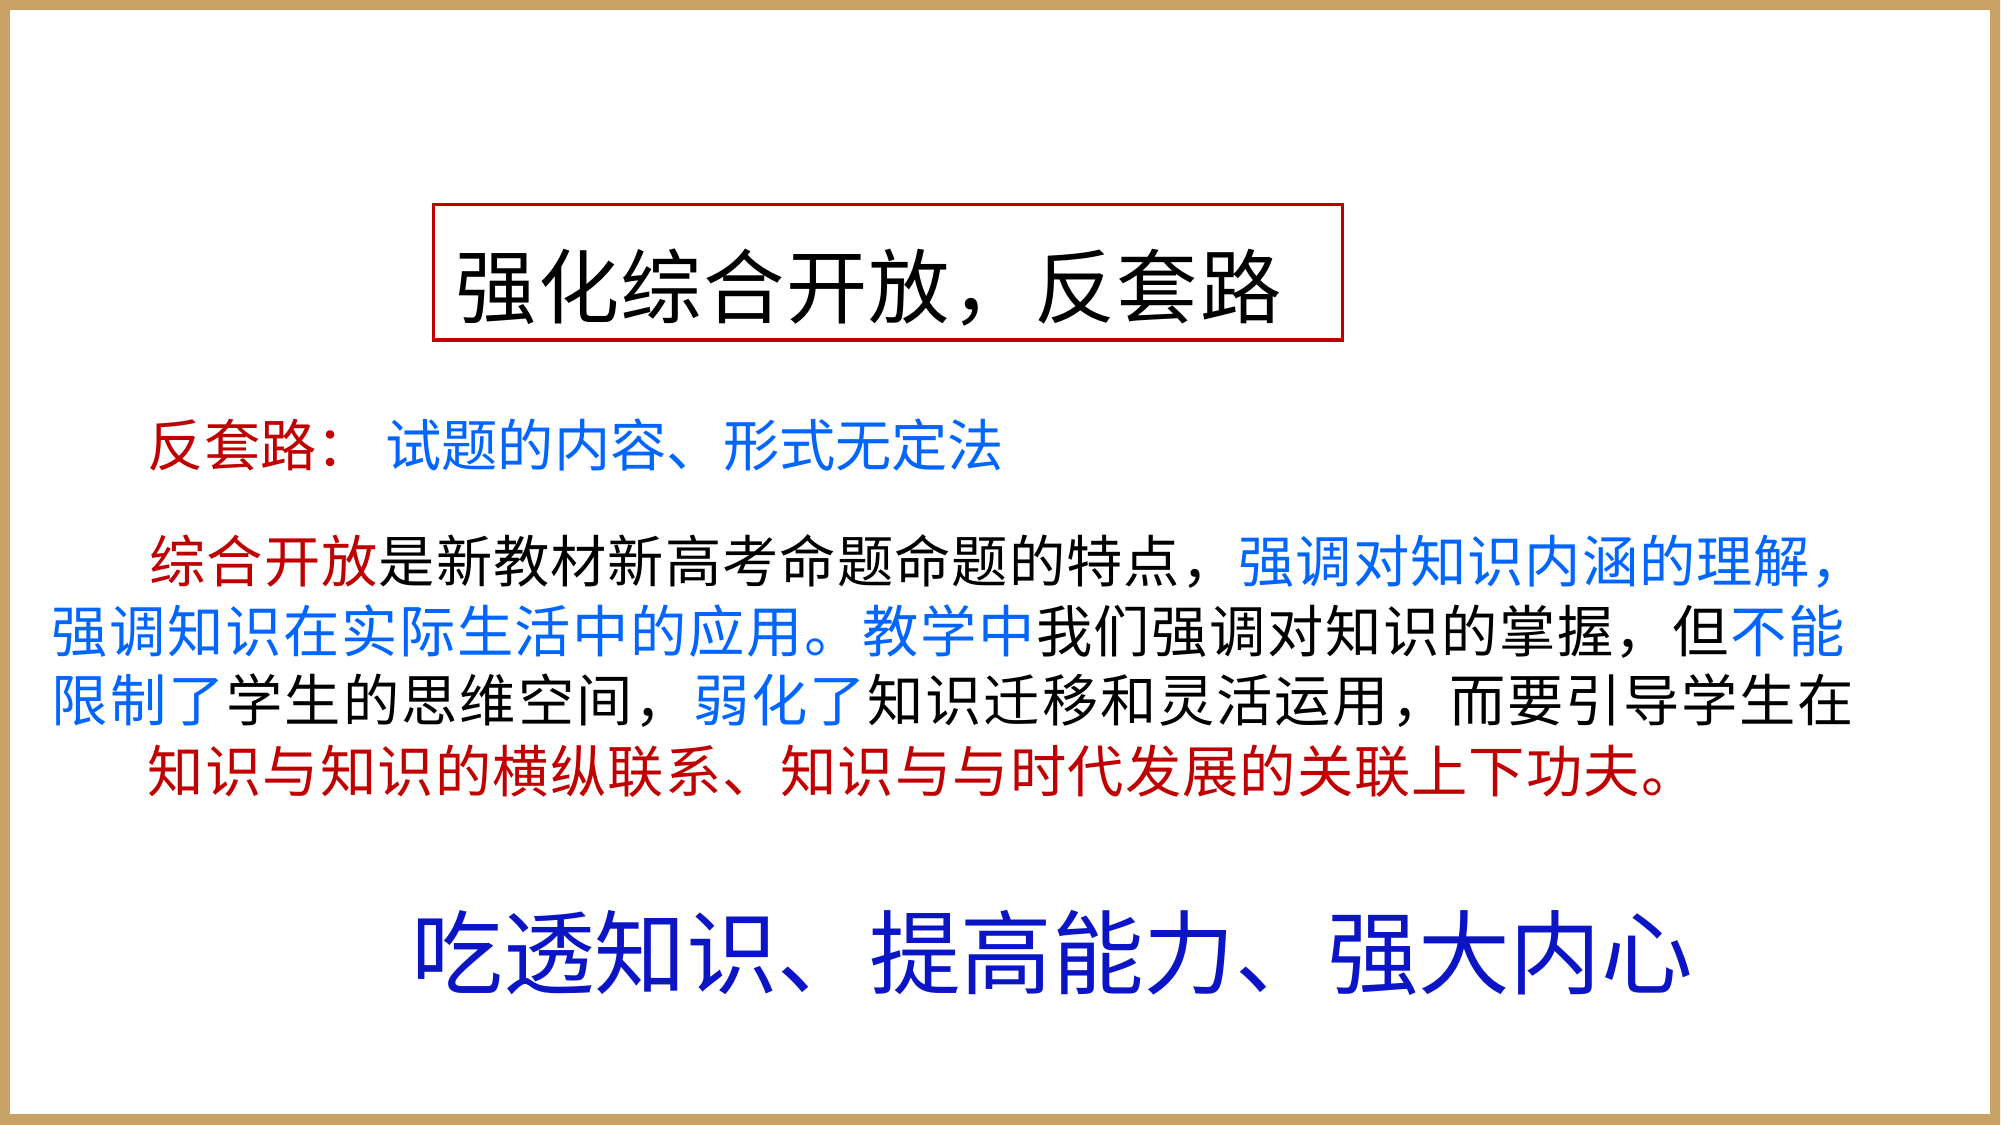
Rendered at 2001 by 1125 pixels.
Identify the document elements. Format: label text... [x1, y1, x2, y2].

table_header 强化综合开放，反套路 [435, 206, 1341, 338]
text_box 反套路： 试题的内容、形式无定法 综合开放是新教材新高考命题命题的特点，强调对知识内涵的理解， 强调知识在实际生活中的应用。教学中我们强调对知识的掌握，但不能 限制了学生的思维空间，弱化了知识迁移和灵活运用，而要引导学生在 知识与知识的横纵联系、知识与与时代发展的关联上下功夫。 吃透知识、提高能力、强大内心 [47, 404, 1901, 1012]
